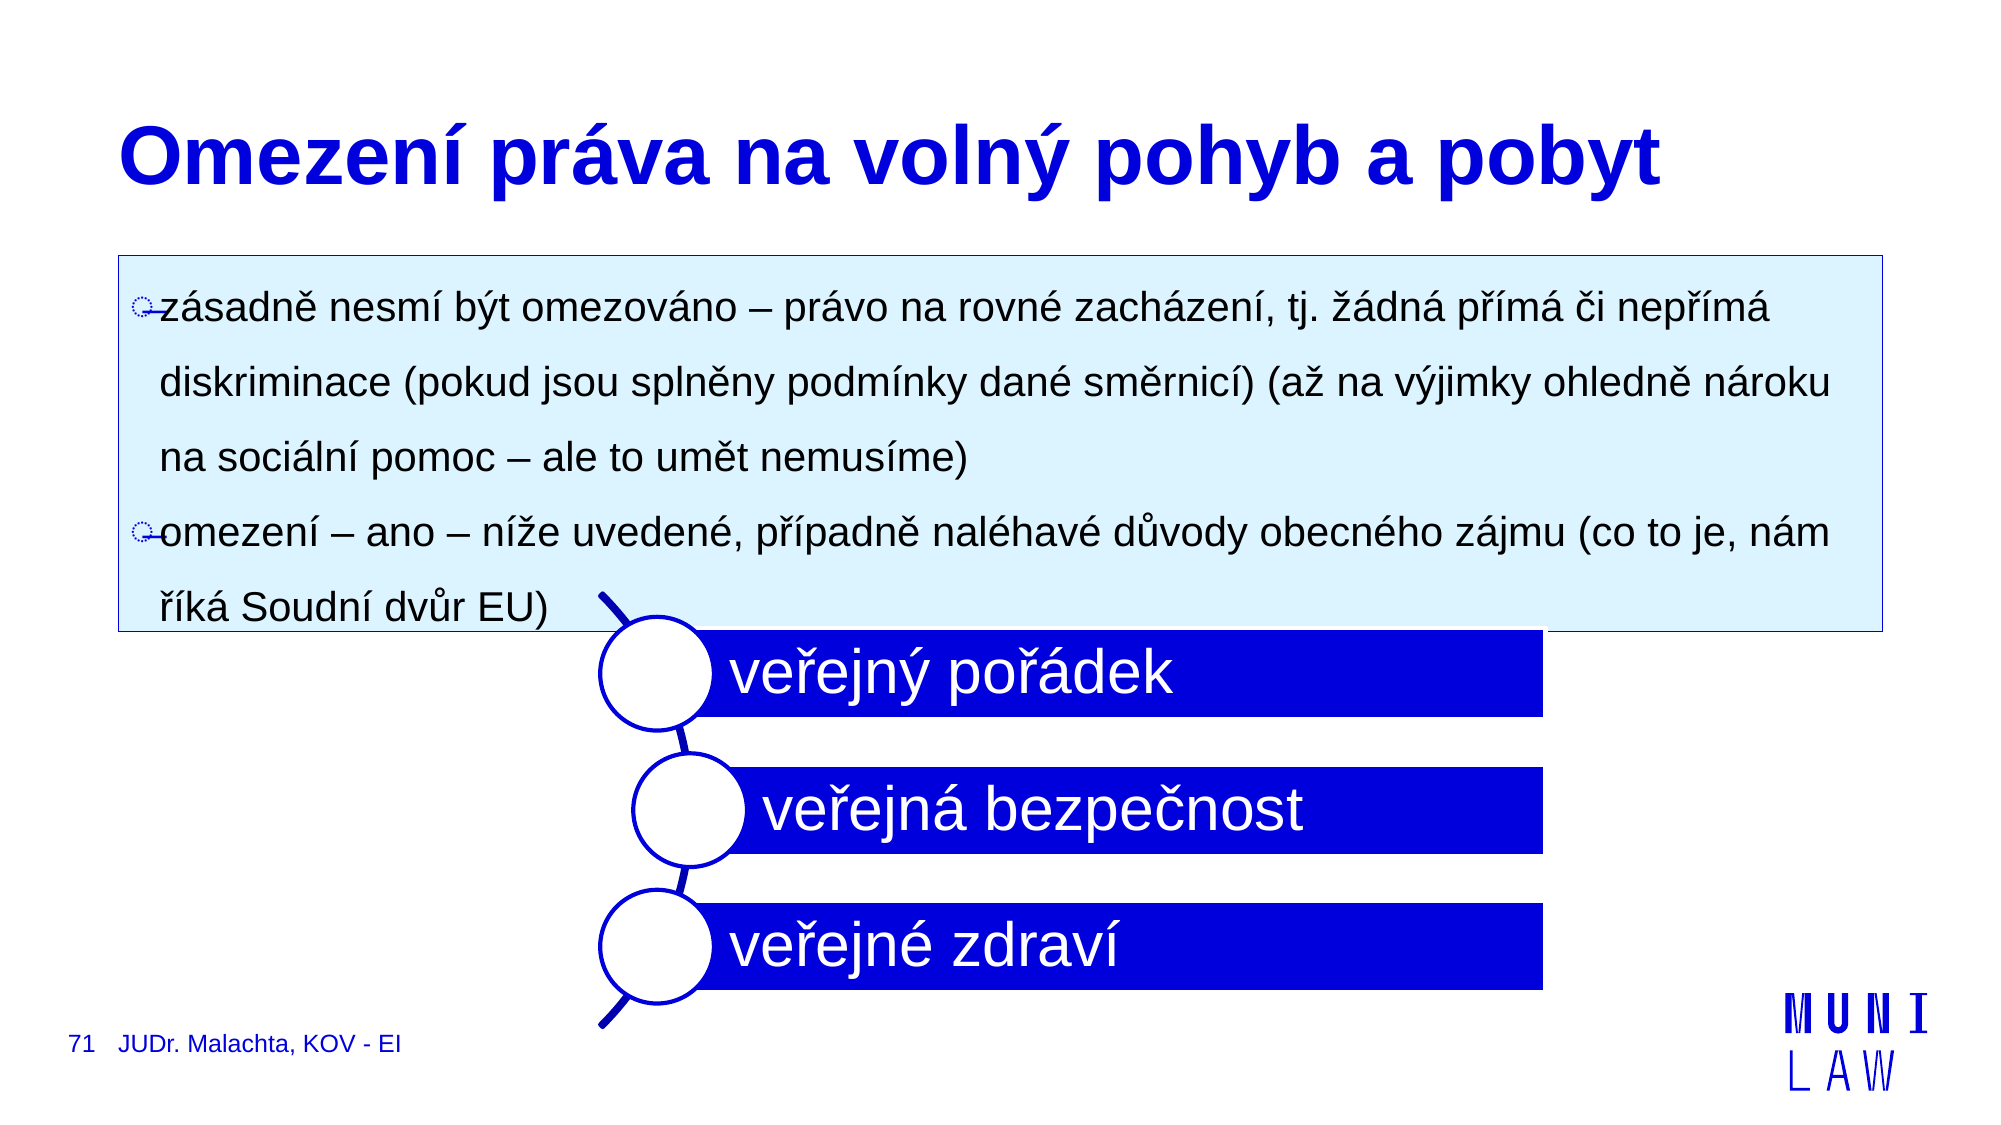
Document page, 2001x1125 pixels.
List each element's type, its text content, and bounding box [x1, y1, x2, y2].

slide_number 71 [67, 1021, 110, 1063]
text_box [593, 582, 1552, 1038]
footer JUDr. Malachta, KOV - EI [118, 1021, 1418, 1063]
title Omezení práva na volný pohyb a pobyt [118, 118, 1883, 193]
list zásadně nesmí být omezováno – právo na rovné zacházení, tj. žádná přímá či nepřímá diskriminace (pokud jsou splněny podmínky dané směrnicí) (až na výjimky ohledně nároku na sociální pomoc – ale to umět nemusíme) omezení – ano – níže uvedené, případně naléhavé důvody obecného zájmu (co to je, nám říká Soudní dvůr EU) [118, 255, 1883, 632]
